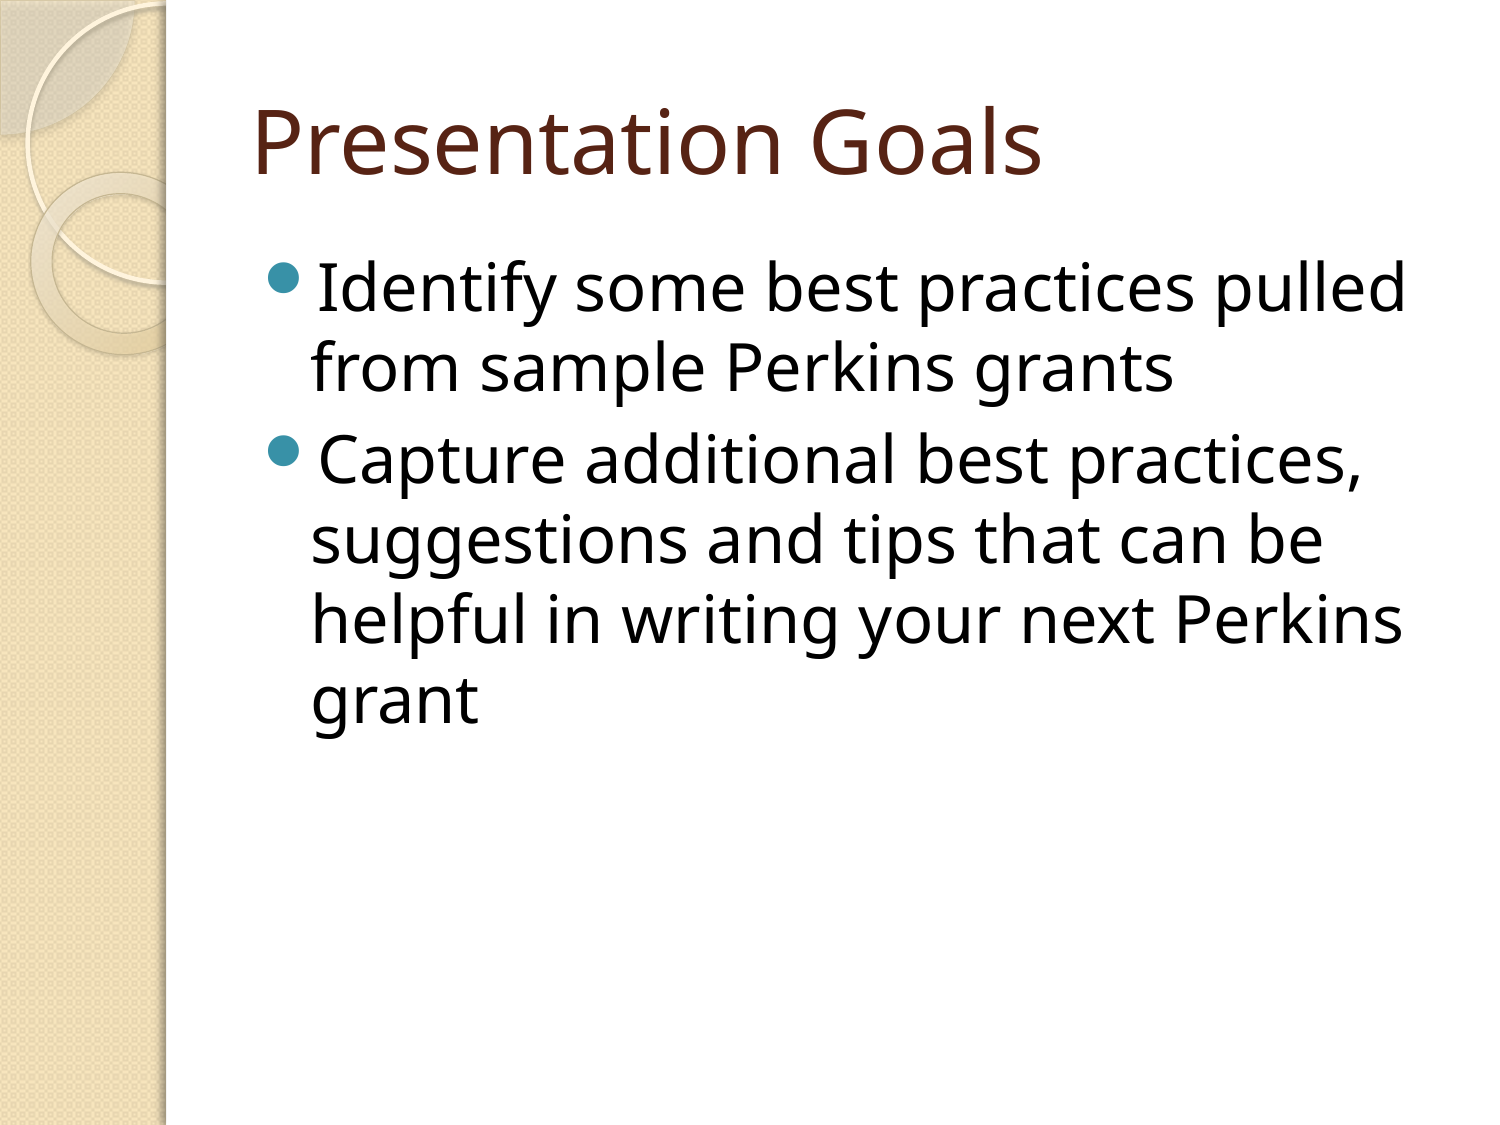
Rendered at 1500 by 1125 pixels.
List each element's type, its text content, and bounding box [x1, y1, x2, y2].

list Identify some best practices pulled from sample Perkins grants Capture additional best practices, suggestions and tips that can be helpful in writing your next Perkins grant [235, 237, 1466, 1025]
title Presentation Goals [235, 45, 1466, 233]
